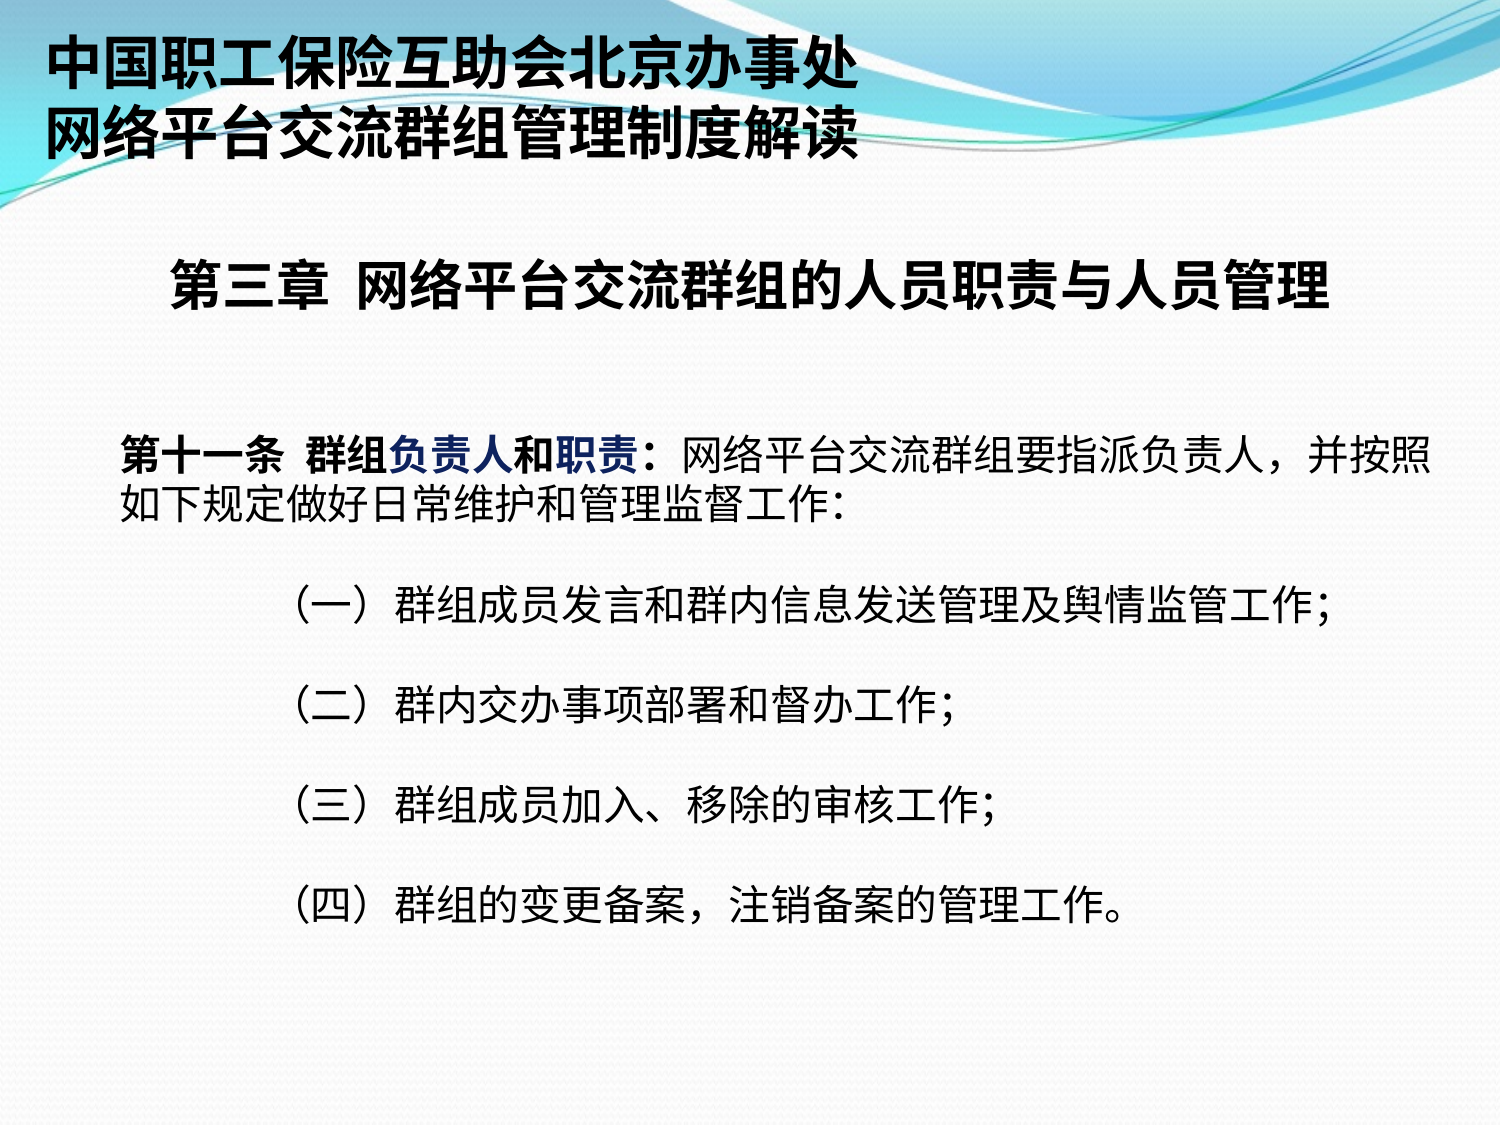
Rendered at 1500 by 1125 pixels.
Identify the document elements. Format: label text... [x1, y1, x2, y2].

picture [0, 0, 1500, 1125]
text_box 中国职工保险互助会北京办事处 网络平台交流群组管理制度解读 [29, 19, 1331, 174]
text_box 第三章 网络平台交流群组的人员职责与人员管理 第十一条 群组负责人和职责：网络平台交流群组要指派负责人，并按照如下规定做好日常维护和管理监督工作： （一）群组成员发言和群内信息发送管理及舆情监管工作； （二）群内交办事项部署和督办工作； （三）群组成员加入、移除的审核工作； （四）群组的变更备案，注销备案的管理工作。 [29, 243, 1471, 936]
